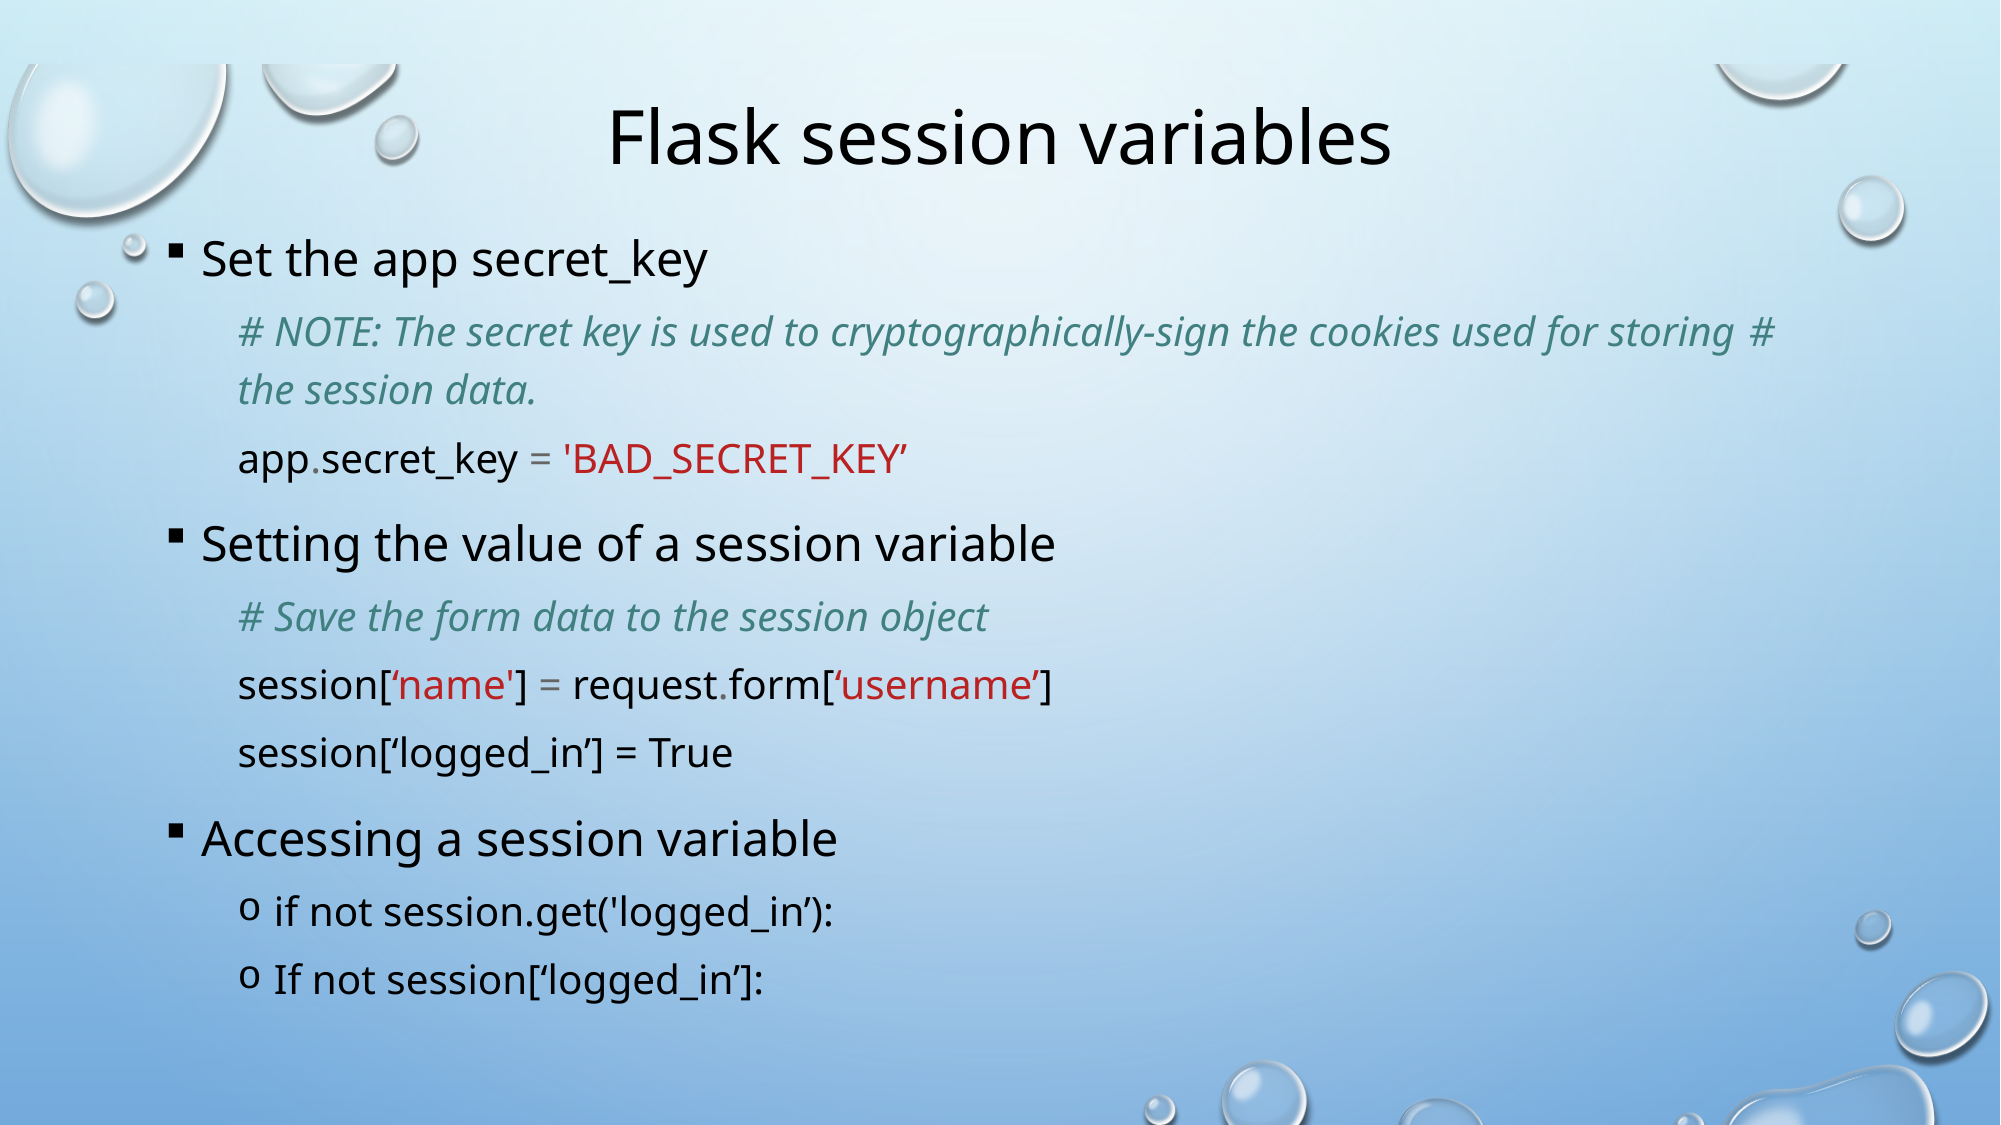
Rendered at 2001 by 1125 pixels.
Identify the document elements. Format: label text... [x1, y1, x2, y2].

list Set the app secret_key # NOTE: The secret key is used to cryptographically-sign the cookies used for storing # the session data. app.secret_key = 'BAD_SECRET_KEY’ Setting the value of a session variable # Save the form data to the session object session[‘name'] = request.form[‘username’] session[‘logged_in’] = True Accessing a session variable if not session.get('logged_in’): If not session[‘logged_in’]: [149, 209, 1850, 1012]
title Flask session variables [149, 48, 1851, 233]
picture [0, 64, 2000, 1125]
